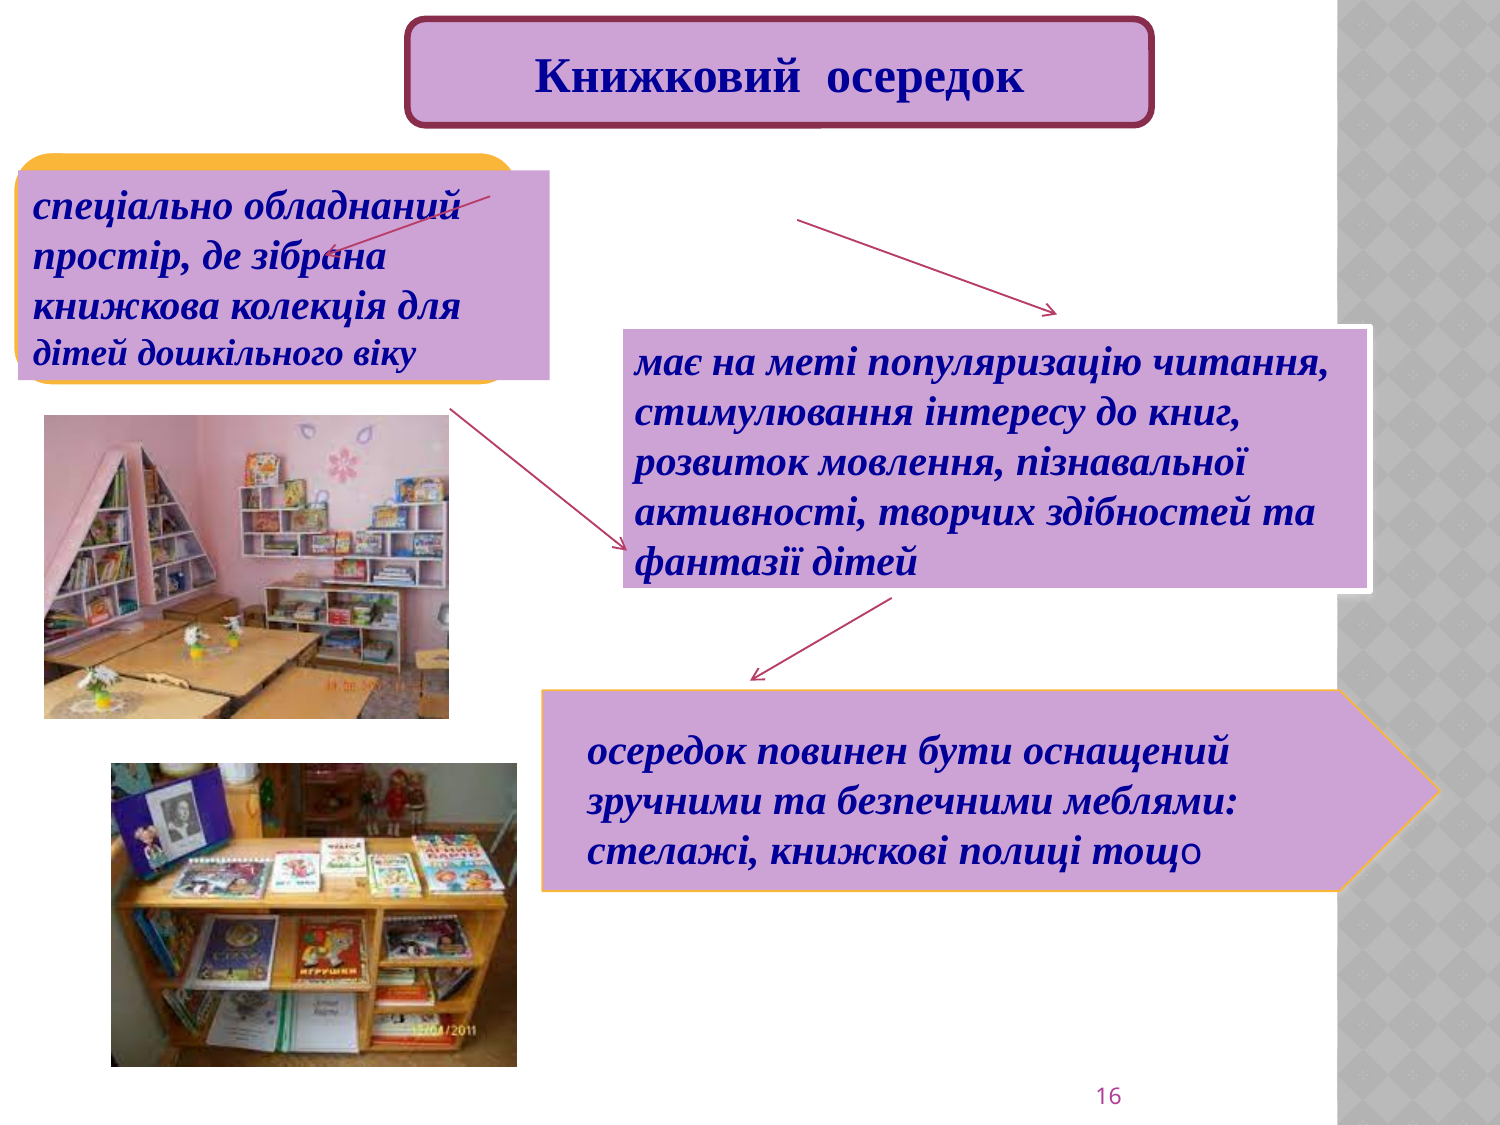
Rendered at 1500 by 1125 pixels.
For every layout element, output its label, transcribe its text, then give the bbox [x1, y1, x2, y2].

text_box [796, 219, 1058, 315]
text_box [541, 689, 1441, 893]
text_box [449, 408, 628, 551]
text_box спеціально обладнаний простір, де зібрана книжкова колекція для дітей дошкільного віку [18, 170, 550, 381]
text_box Книжковий осередок [404, 15, 1155, 129]
text_box осередок повинен бути оснащений зручними та безпечними меблями: стелажі, книжкові полиці тощо [572, 715, 1323, 880]
picture [43, 414, 450, 719]
text_box [25, 381, 506, 390]
text_box [9, 148, 518, 374]
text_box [324, 195, 491, 256]
text_box має на меті популяризацію читання, стимулювання інтересу до книг, розвиток мовлення, пізнавальної активності, творчих здібностей та фантазії дітей [617, 324, 1373, 594]
slide_number 16 [1025, 1075, 1122, 1113]
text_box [749, 597, 893, 681]
picture [110, 762, 517, 1067]
